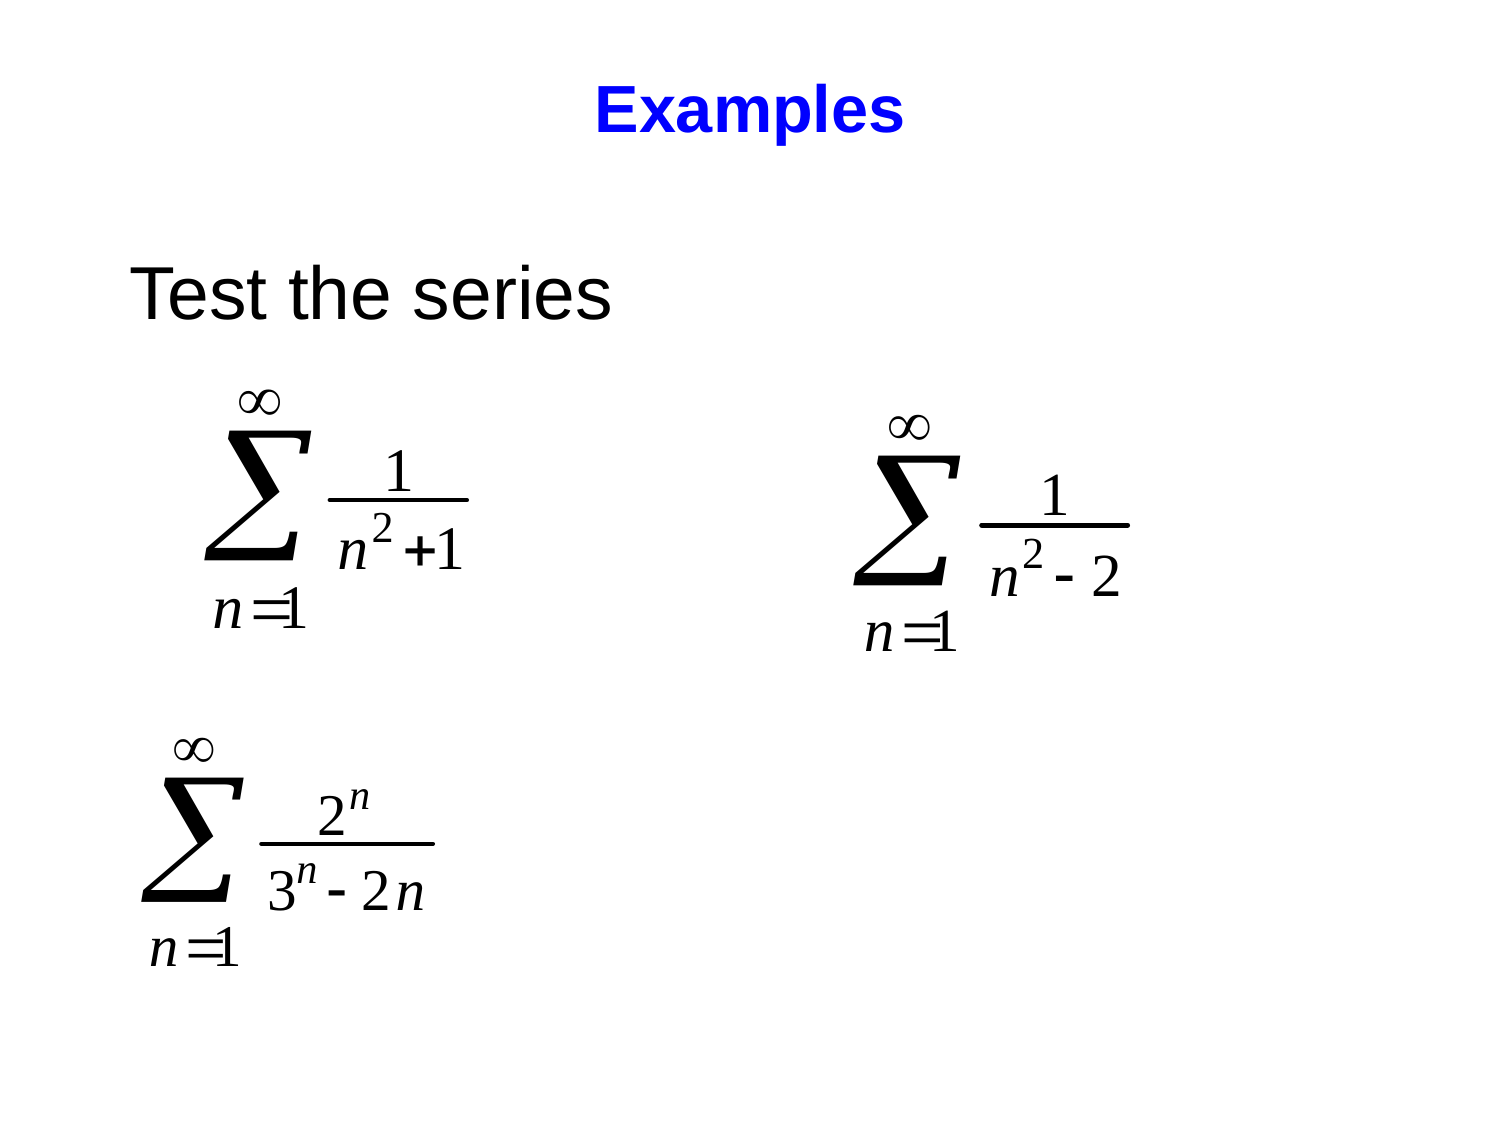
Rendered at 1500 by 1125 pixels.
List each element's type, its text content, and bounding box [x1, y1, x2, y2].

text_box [124, 699, 455, 988]
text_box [187, 349, 488, 651]
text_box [837, 374, 1147, 676]
title Examples [499, 49, 1001, 163]
text_box Test the series [115, 237, 650, 343]
